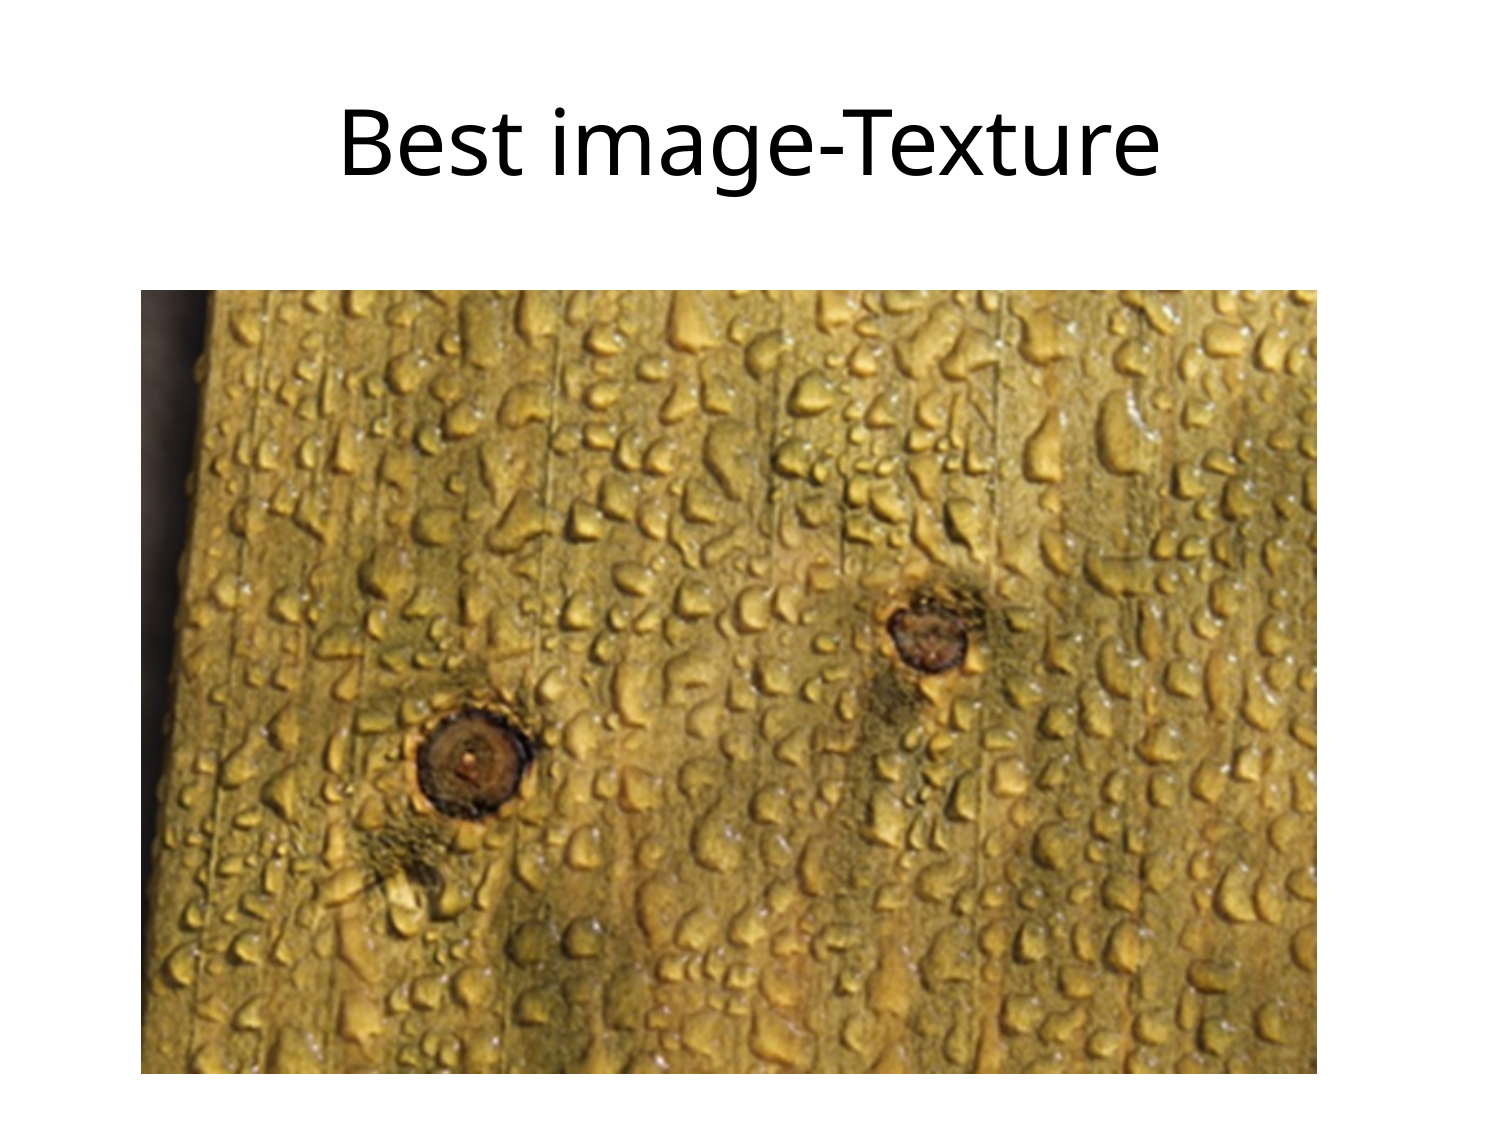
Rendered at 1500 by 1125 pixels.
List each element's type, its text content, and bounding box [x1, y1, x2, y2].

title Best image-Texture [75, 45, 1425, 233]
picture [141, 290, 1318, 1075]
